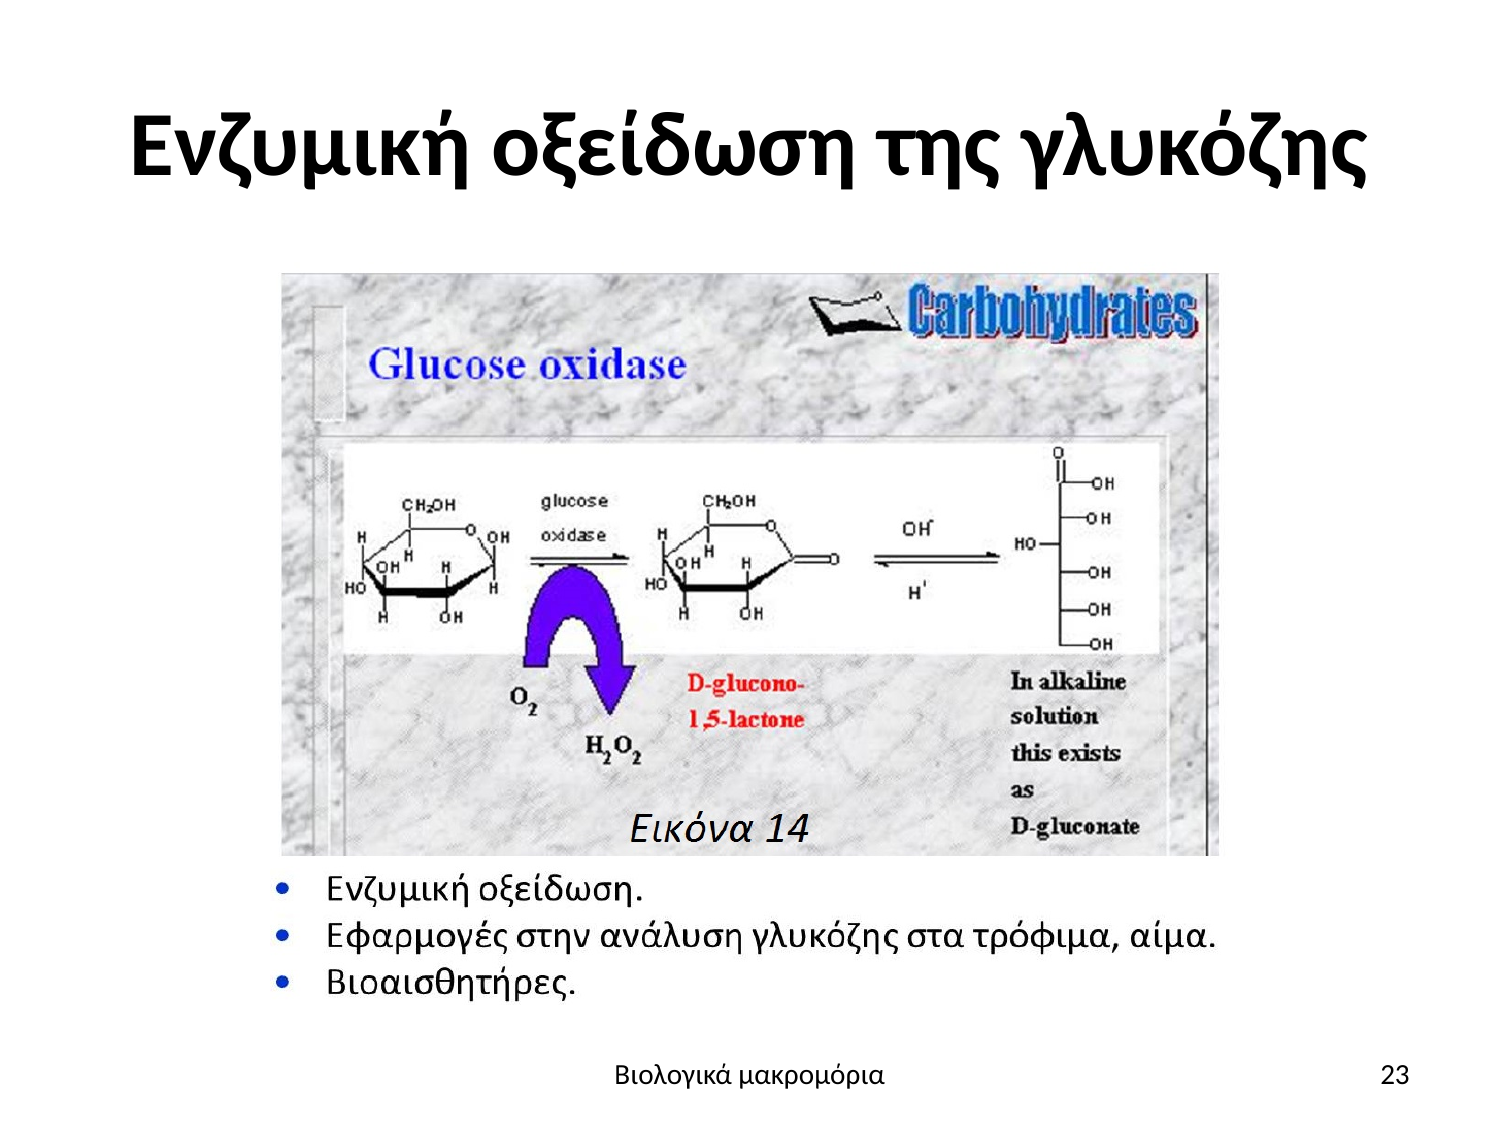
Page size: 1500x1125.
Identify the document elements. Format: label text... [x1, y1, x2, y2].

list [270, 262, 1230, 1006]
footer Βιολογικά μακρομόρια [512, 1042, 988, 1103]
title Ενζυμική οξείδωση της γλυκόζης [75, 45, 1425, 233]
slide_number 23 [1074, 1042, 1425, 1103]
